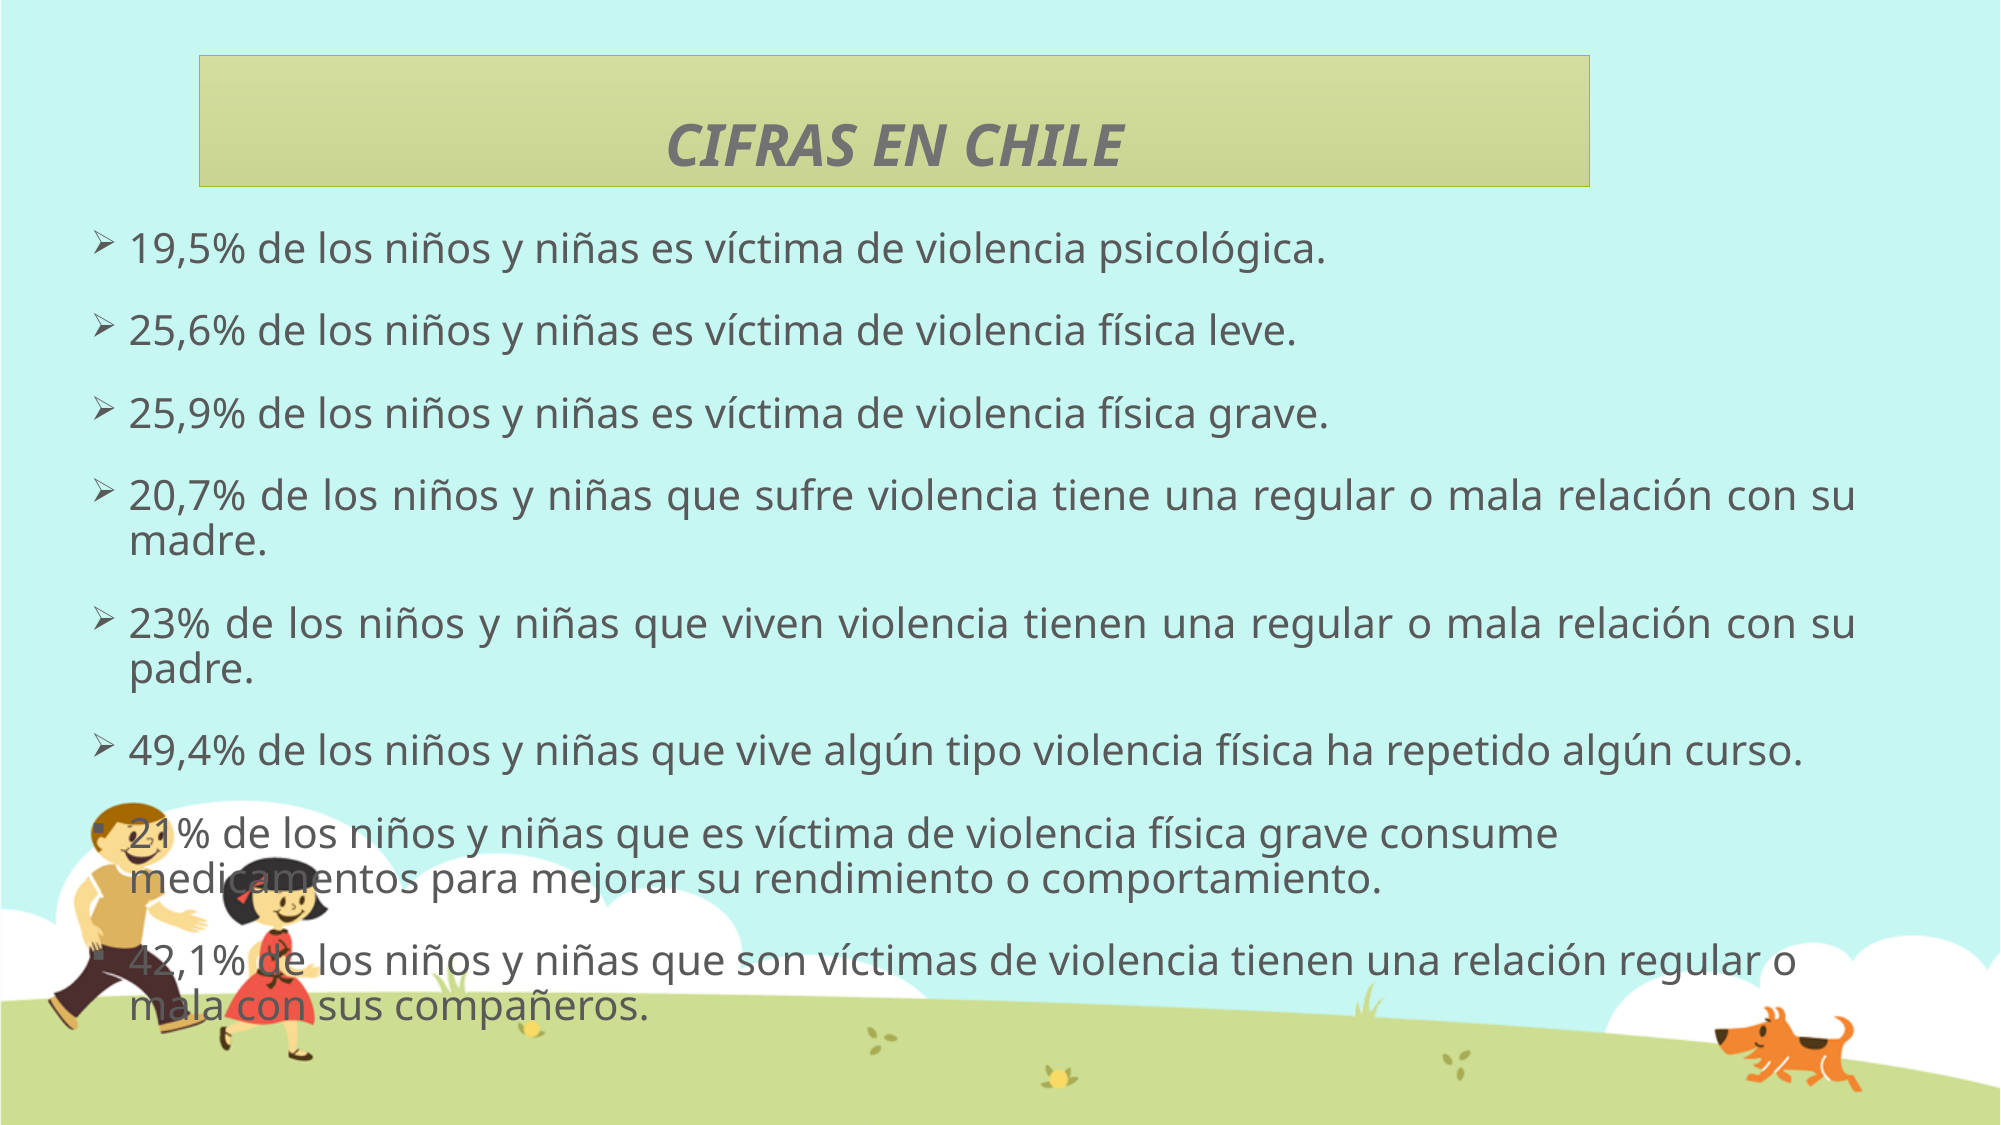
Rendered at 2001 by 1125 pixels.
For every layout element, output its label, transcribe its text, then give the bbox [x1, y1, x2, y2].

title CIFRAS EN CHILE [199, 55, 1590, 187]
list 19,5% de los niños y niñas es víctima de violencia psicológica. 25,6% de los niños y niñas es víctima de violencia física leve. 25,9% de los niños y niñas es víctima de violencia física grave. 20,7% de los niños y niñas que sufre violencia tiene una regular o mala relación con su madre. 23% de los niños y niñas que viven violencia tienen una regular o mala relación con su padre. 49,4% de los niños y niñas que vive algún tipo violencia física ha repetido algún curso. 21% de los niños y niñas que es víctima de violencia física grave consume medicamentos para mejorar su rendimiento o comportamiento. 42,1% de los niños y niñas que son víctimas de violencia tienen una relación regular o mala con sus compañeros. [68, 219, 1873, 895]
picture [0, 0, 2001, 1125]
